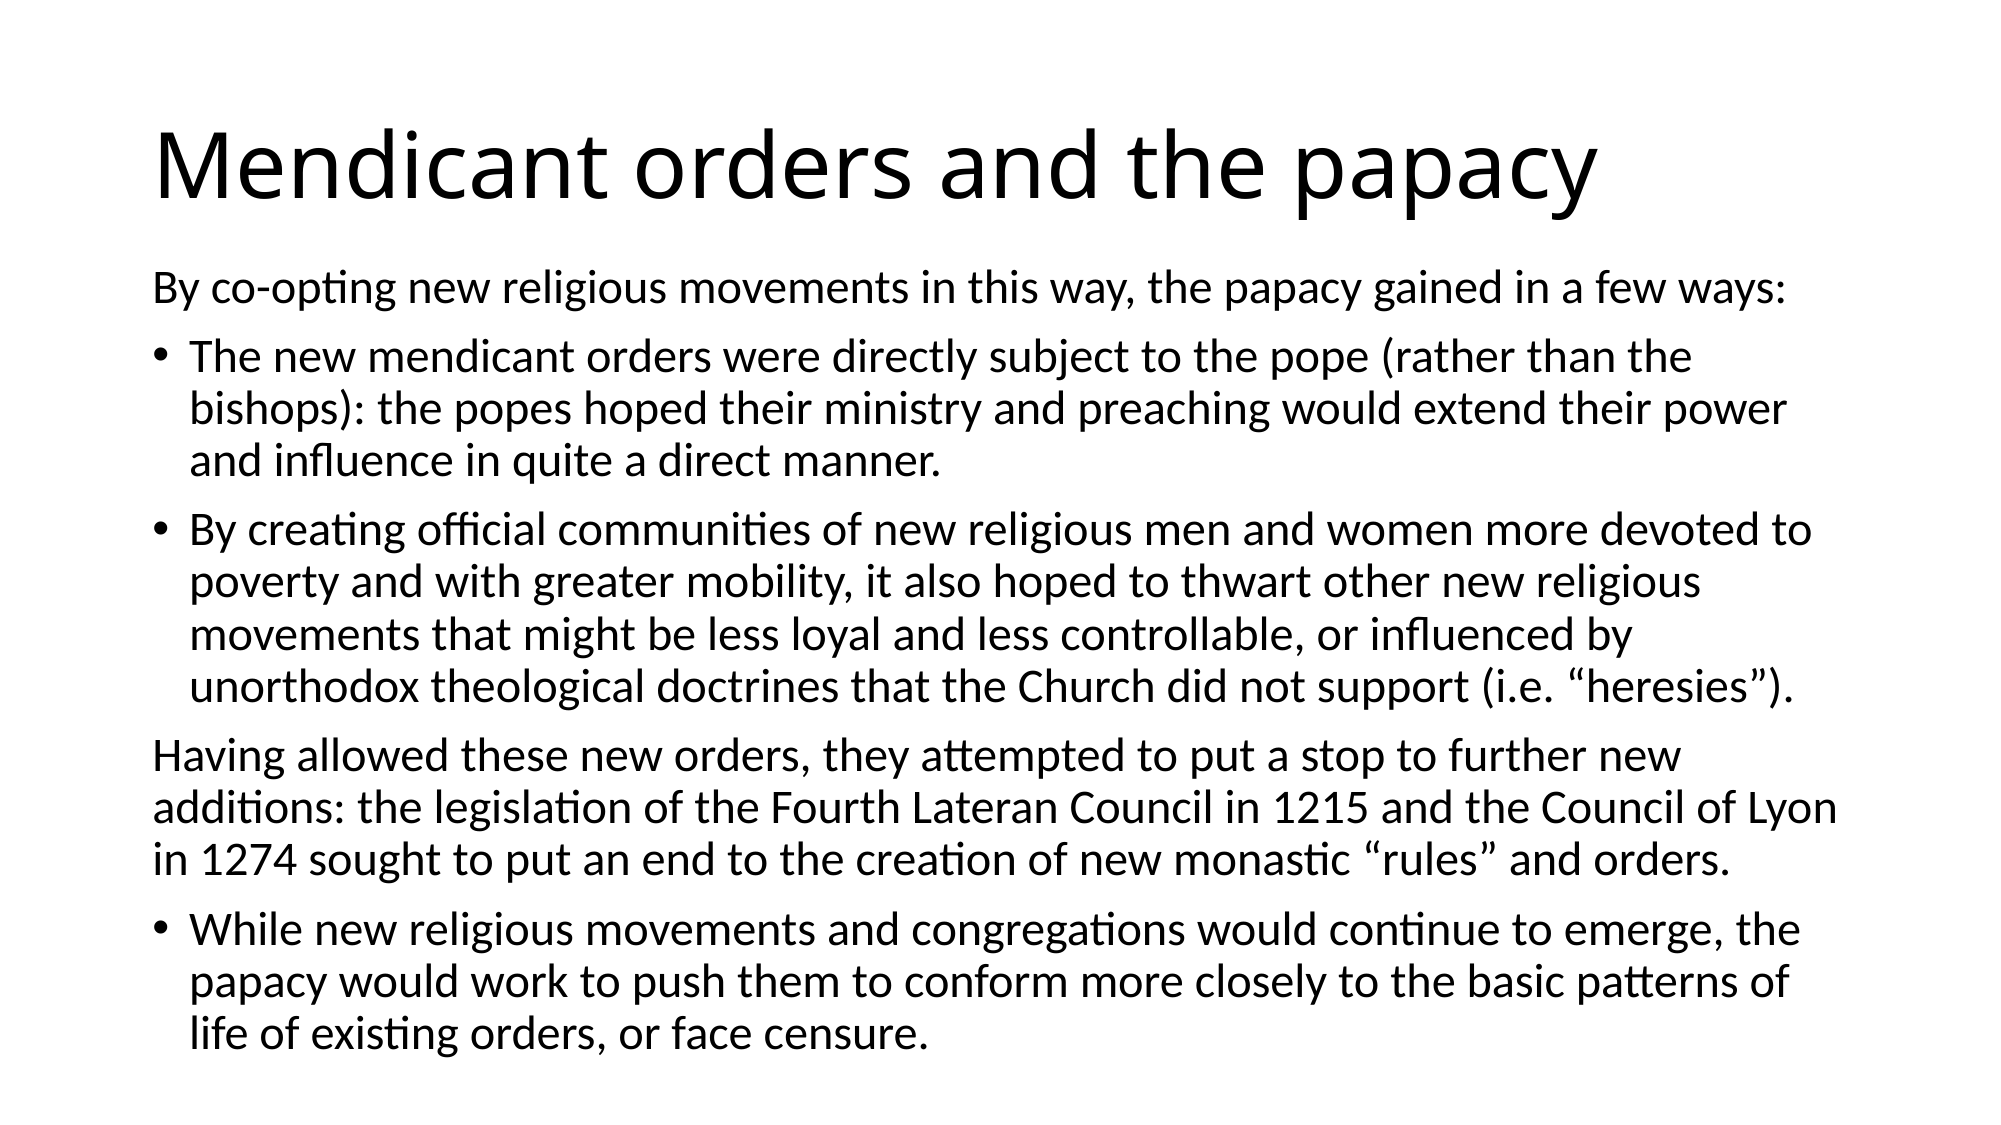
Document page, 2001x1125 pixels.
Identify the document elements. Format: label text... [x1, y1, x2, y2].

title Mendicant orders and the papacy [137, 59, 1863, 253]
list By co-opting new religious movements in this way, the papacy gained in a few ways: The new mendicant orders were directly subject to the pope (rather than the bishops): the popes hoped their ministry and preaching would extend their power and influence in quite a direct manner. By creating official communities of new religious men and women more devoted to poverty and with greater mobility, it also hoped to thwart other new religious movements that might be less loyal and less controllable, or influenced by unorthodox theological doctrines that the Church did not support (i.e. “heresies”). Having allowed these new orders, they attempted to put a stop to further new additions: the legislation of the Fourth Lateran Council in 1215 and the Council of Lyon in 1274 sought to put an end to the creation of new monastic “rules” and orders. While new religious movements and congregations would continue to emerge, the papacy would work to push them to conform more closely to the basic patterns of life of existing orders, or face censure. [137, 253, 1863, 1104]
